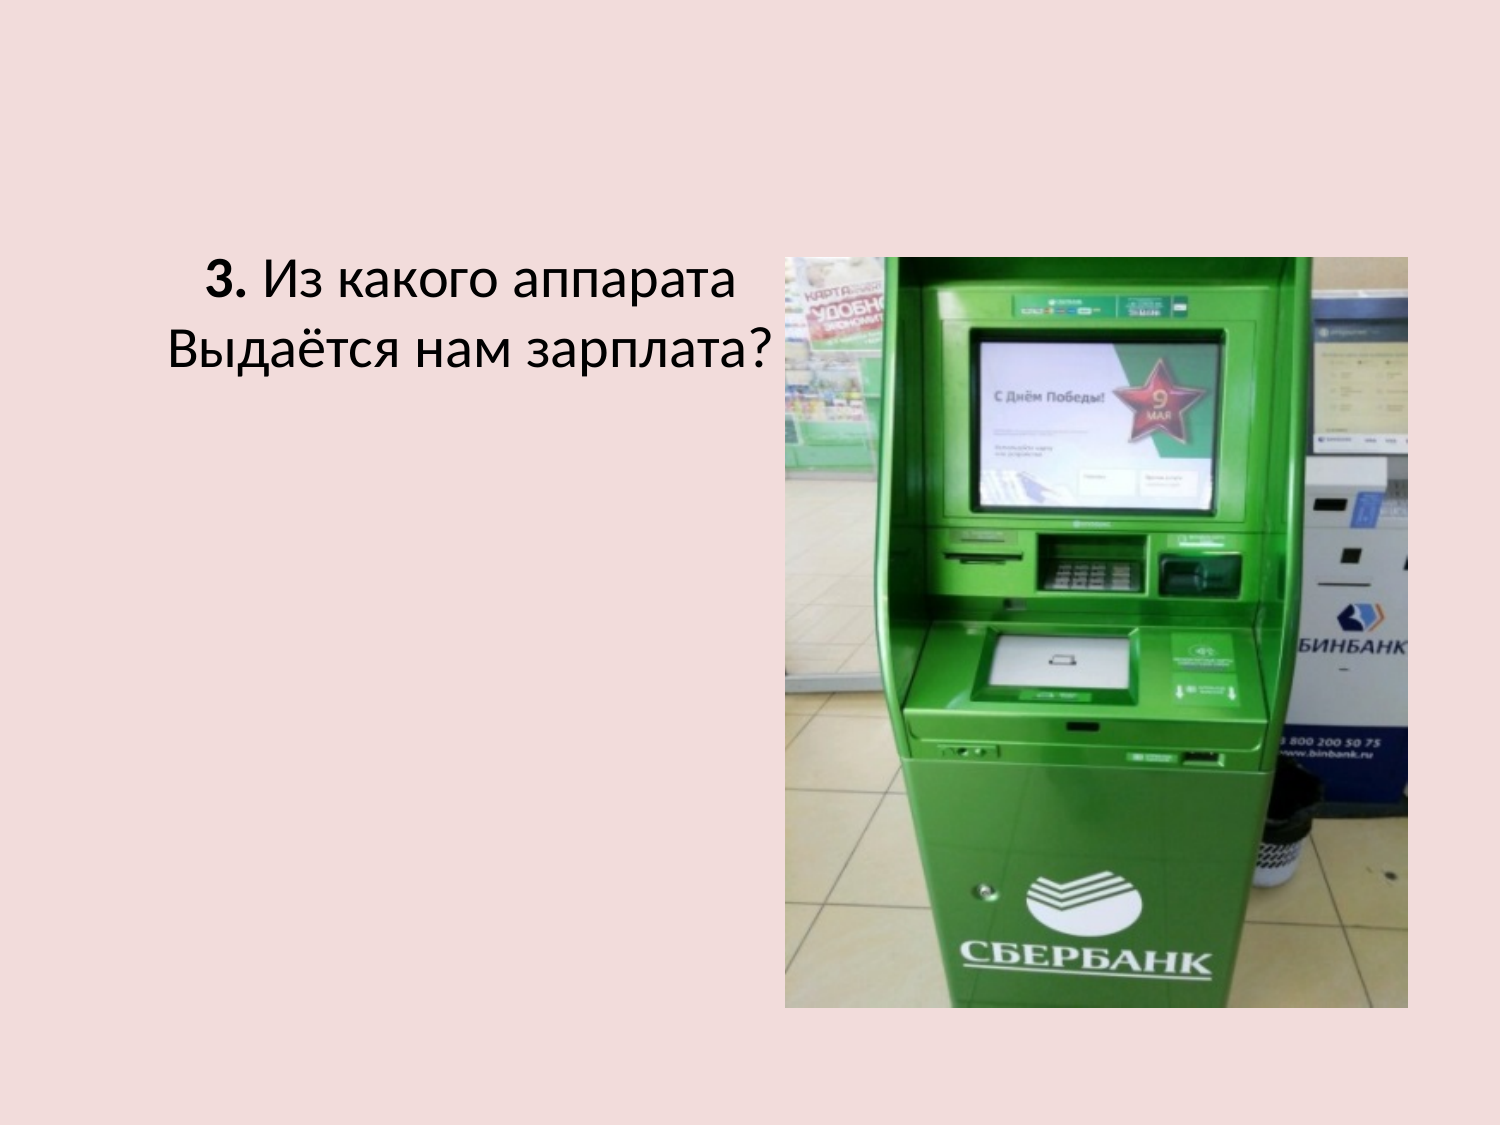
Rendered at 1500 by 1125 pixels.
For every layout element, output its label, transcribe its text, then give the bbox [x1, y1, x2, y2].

title 3. Из какого аппарата Выдаётся нам зарплата? [75, 45, 868, 575]
picture [784, 257, 1408, 1008]
